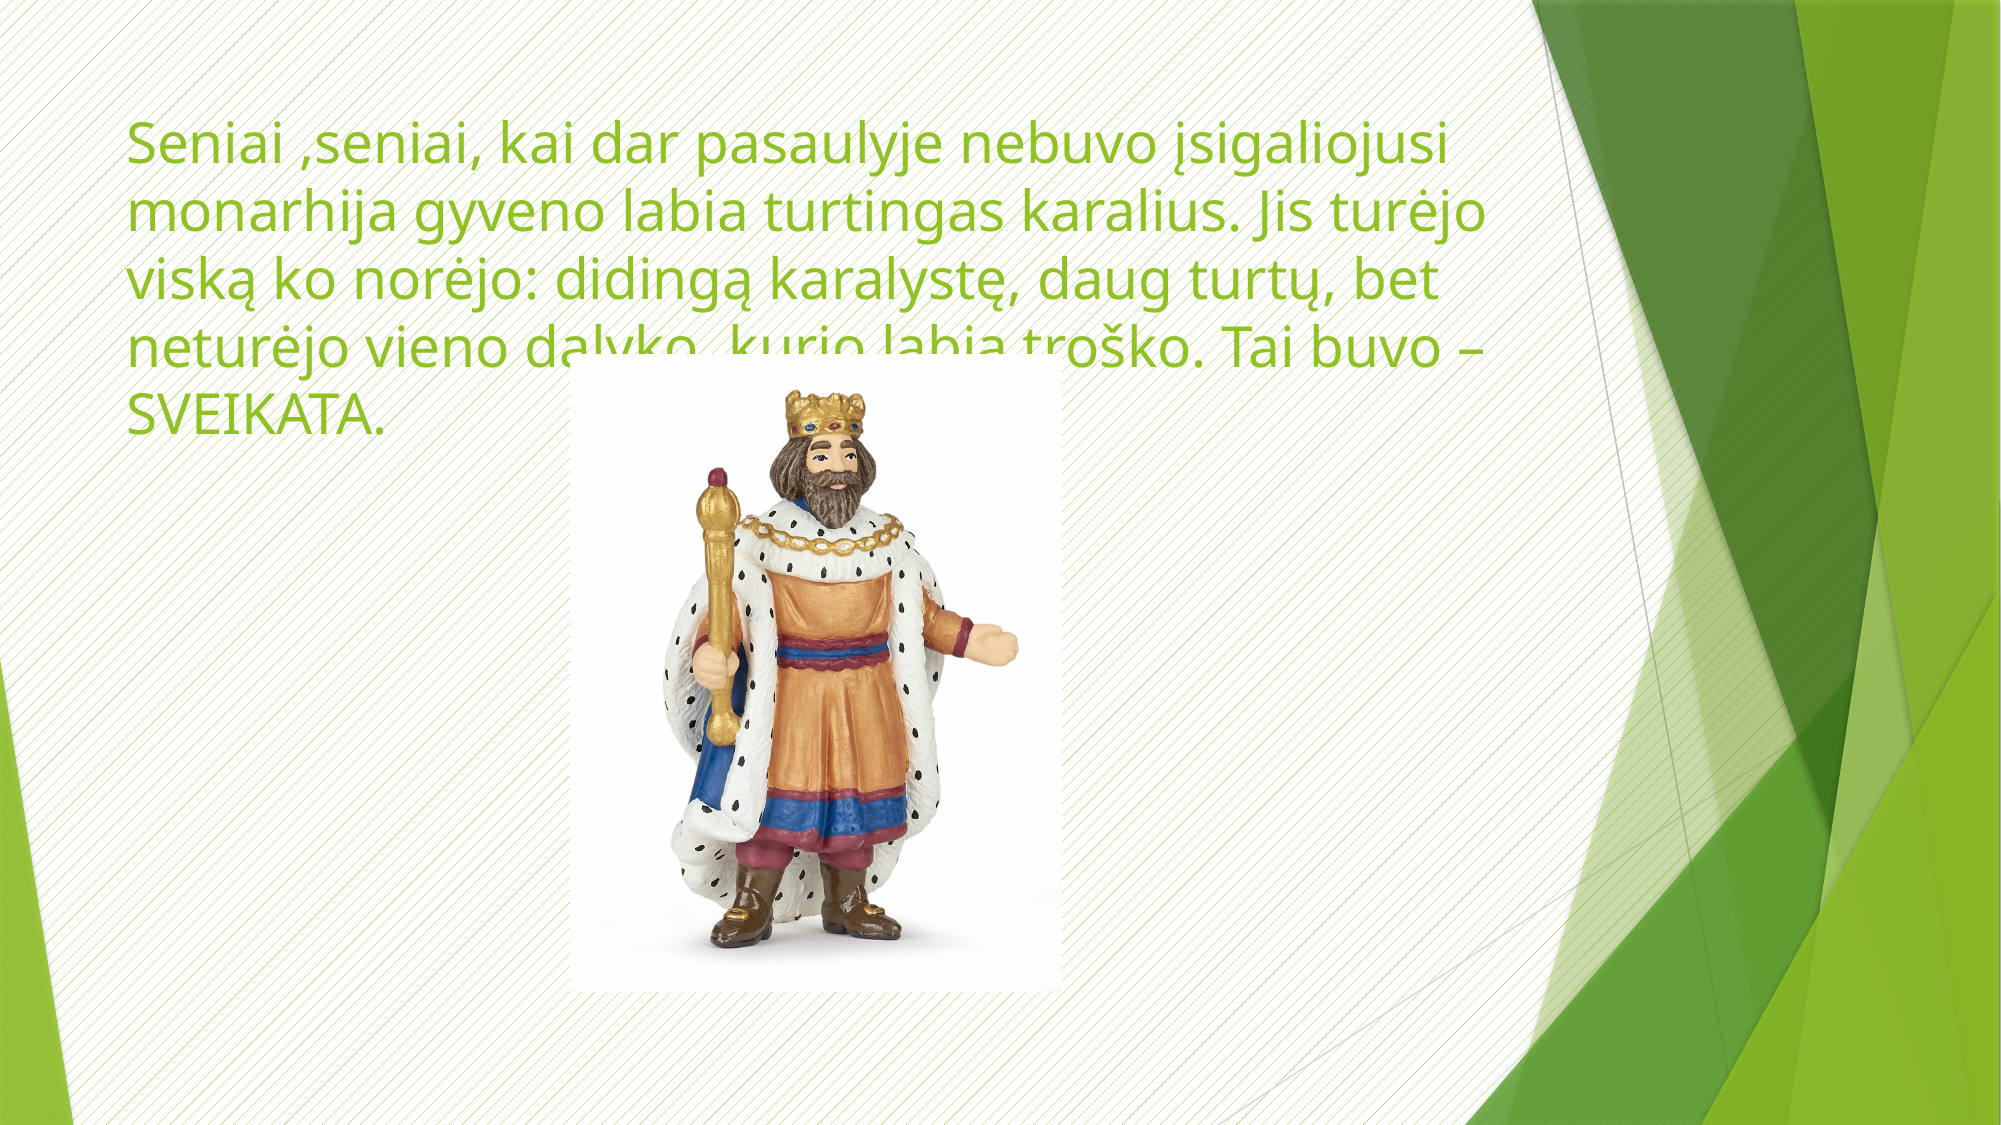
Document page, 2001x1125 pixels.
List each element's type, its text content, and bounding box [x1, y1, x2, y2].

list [570, 353, 1063, 992]
title Seniai ,seniai, kai dar pasaulyje nebuvo įsigaliojusi monarhija gyveno labia turtingas karalius. Jis turėjo viską ko norėjo: didingą karalystę, daug turtų, bet neturėjo vieno dalyko, kurio labia troško. Tai buvo – SVEIKATA. [111, 99, 1522, 457]
